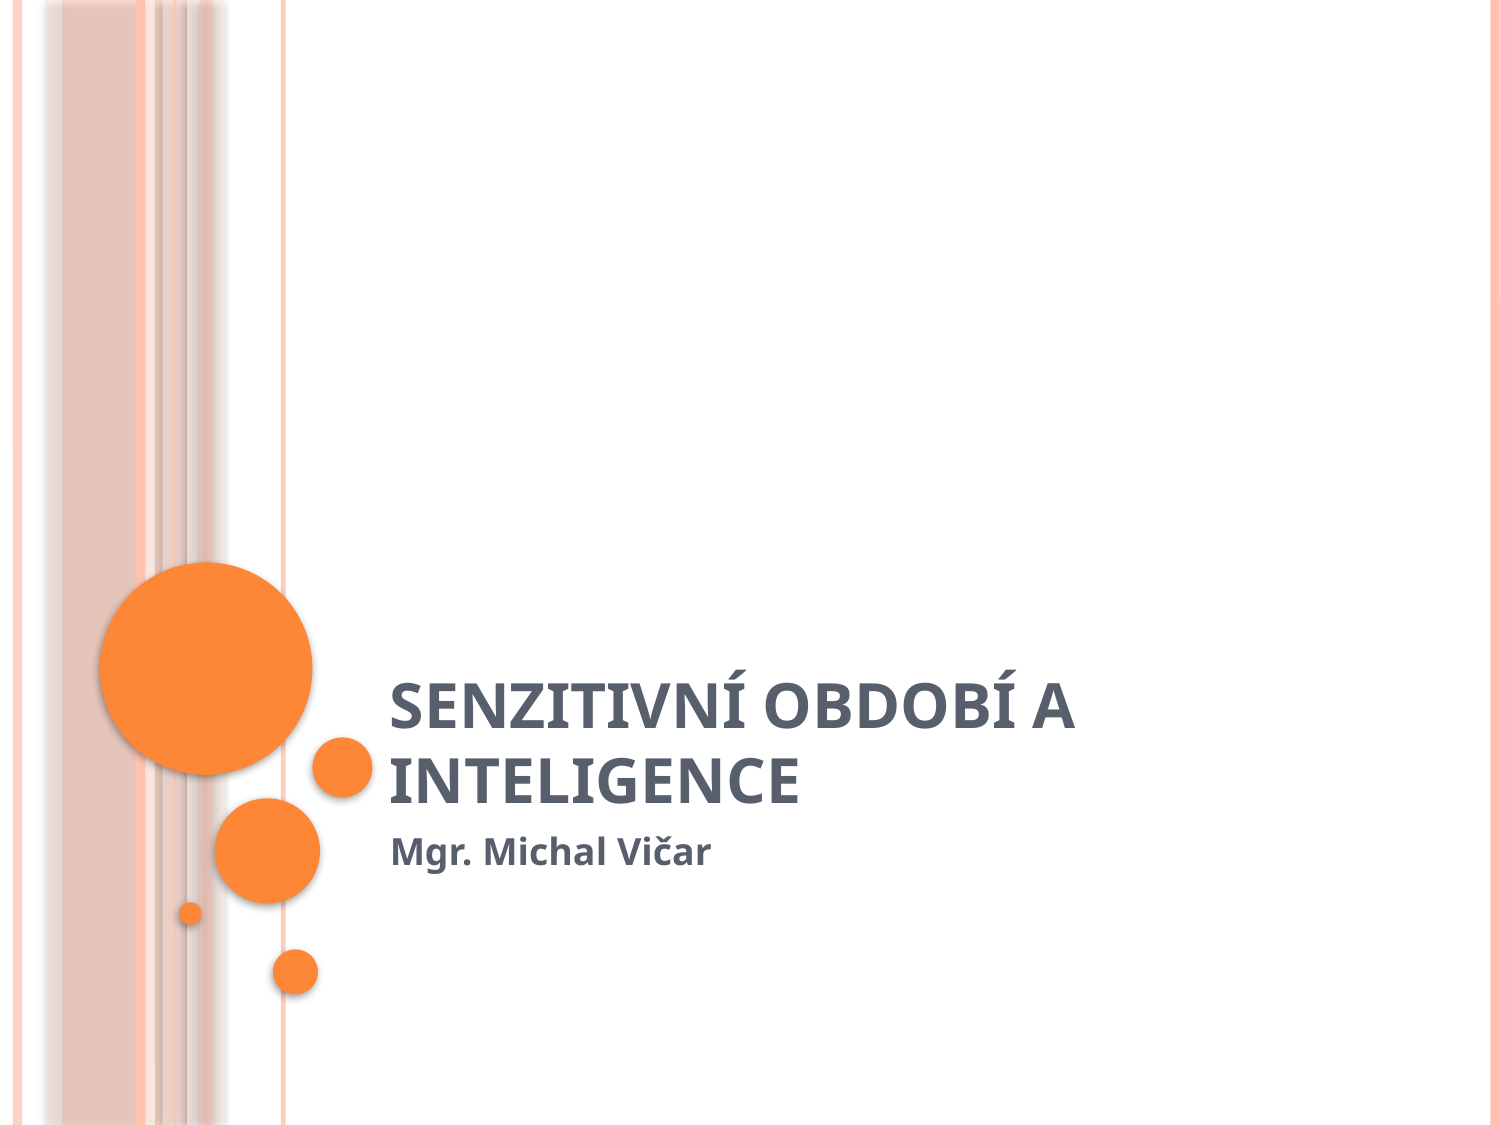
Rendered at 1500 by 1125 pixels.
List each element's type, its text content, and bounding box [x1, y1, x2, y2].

subtitle Mgr. Michal Vičar [375, 820, 1388, 1046]
title Senzitivní období a inteligence [375, 512, 1388, 820]
